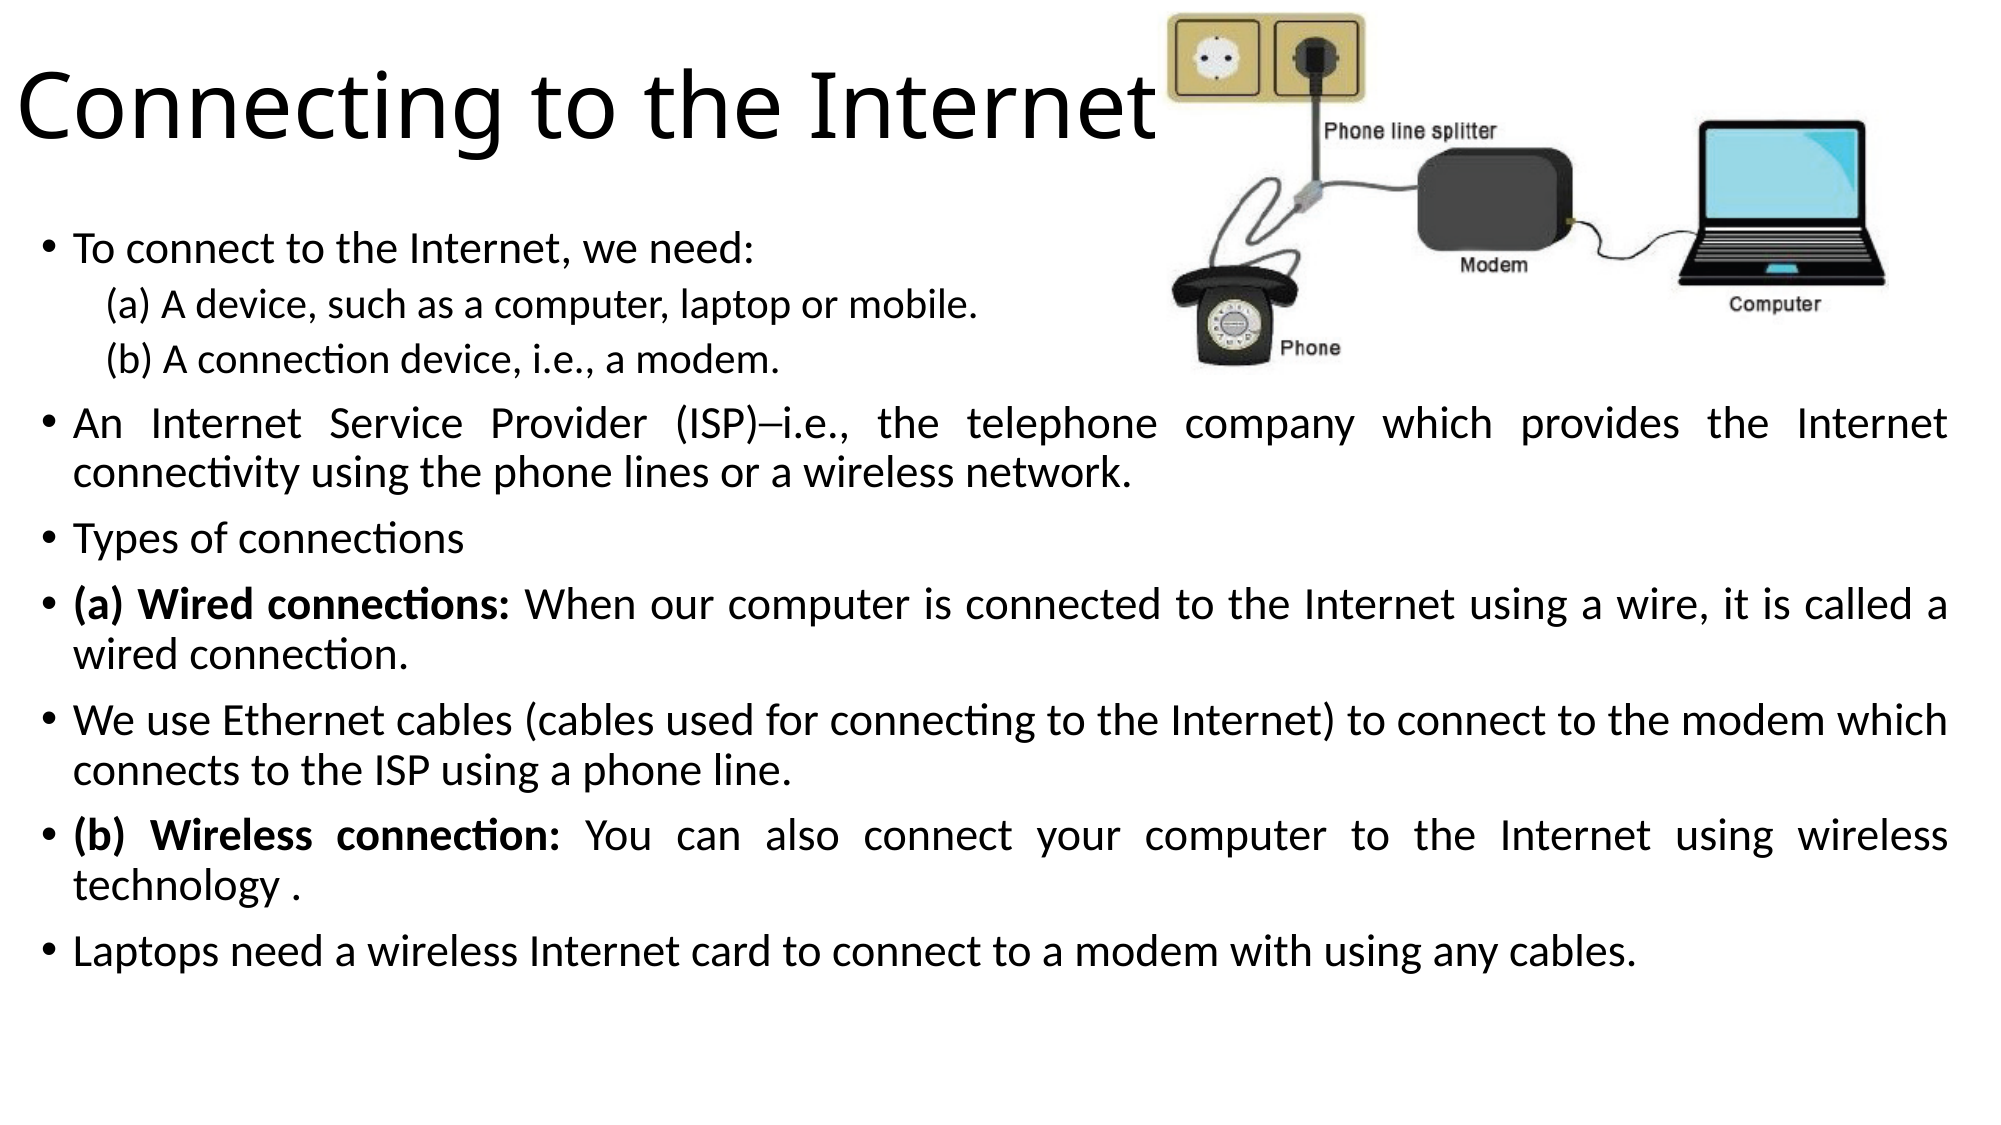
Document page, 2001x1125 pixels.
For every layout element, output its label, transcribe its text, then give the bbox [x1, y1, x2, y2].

title Connecting to the Internet [0, 0, 1155, 218]
picture [1155, 0, 1889, 375]
list To connect to the Internet, we need: (a) A device, such as a computer, laptop or mobile. (b) A connection device, i.e., a modem. An Internet Service Provider (ISP)─i.e., the telephone company which provides the Internet connectivity using the phone lines or a wireless network. Types of connections (a) Wired connections: When our computer is connected to the Internet using a wire, it is called a wired connection. We use Ethernet cables (cables used for connecting to the Internet) to connect to the modem which connects to the ISP using a phone line. (b) Wireless connection: You can also connect your computer to the Internet using wireless technology . Laptops need a wireless Internet card to connect to a modem with using any cables. [26, 216, 1965, 992]
